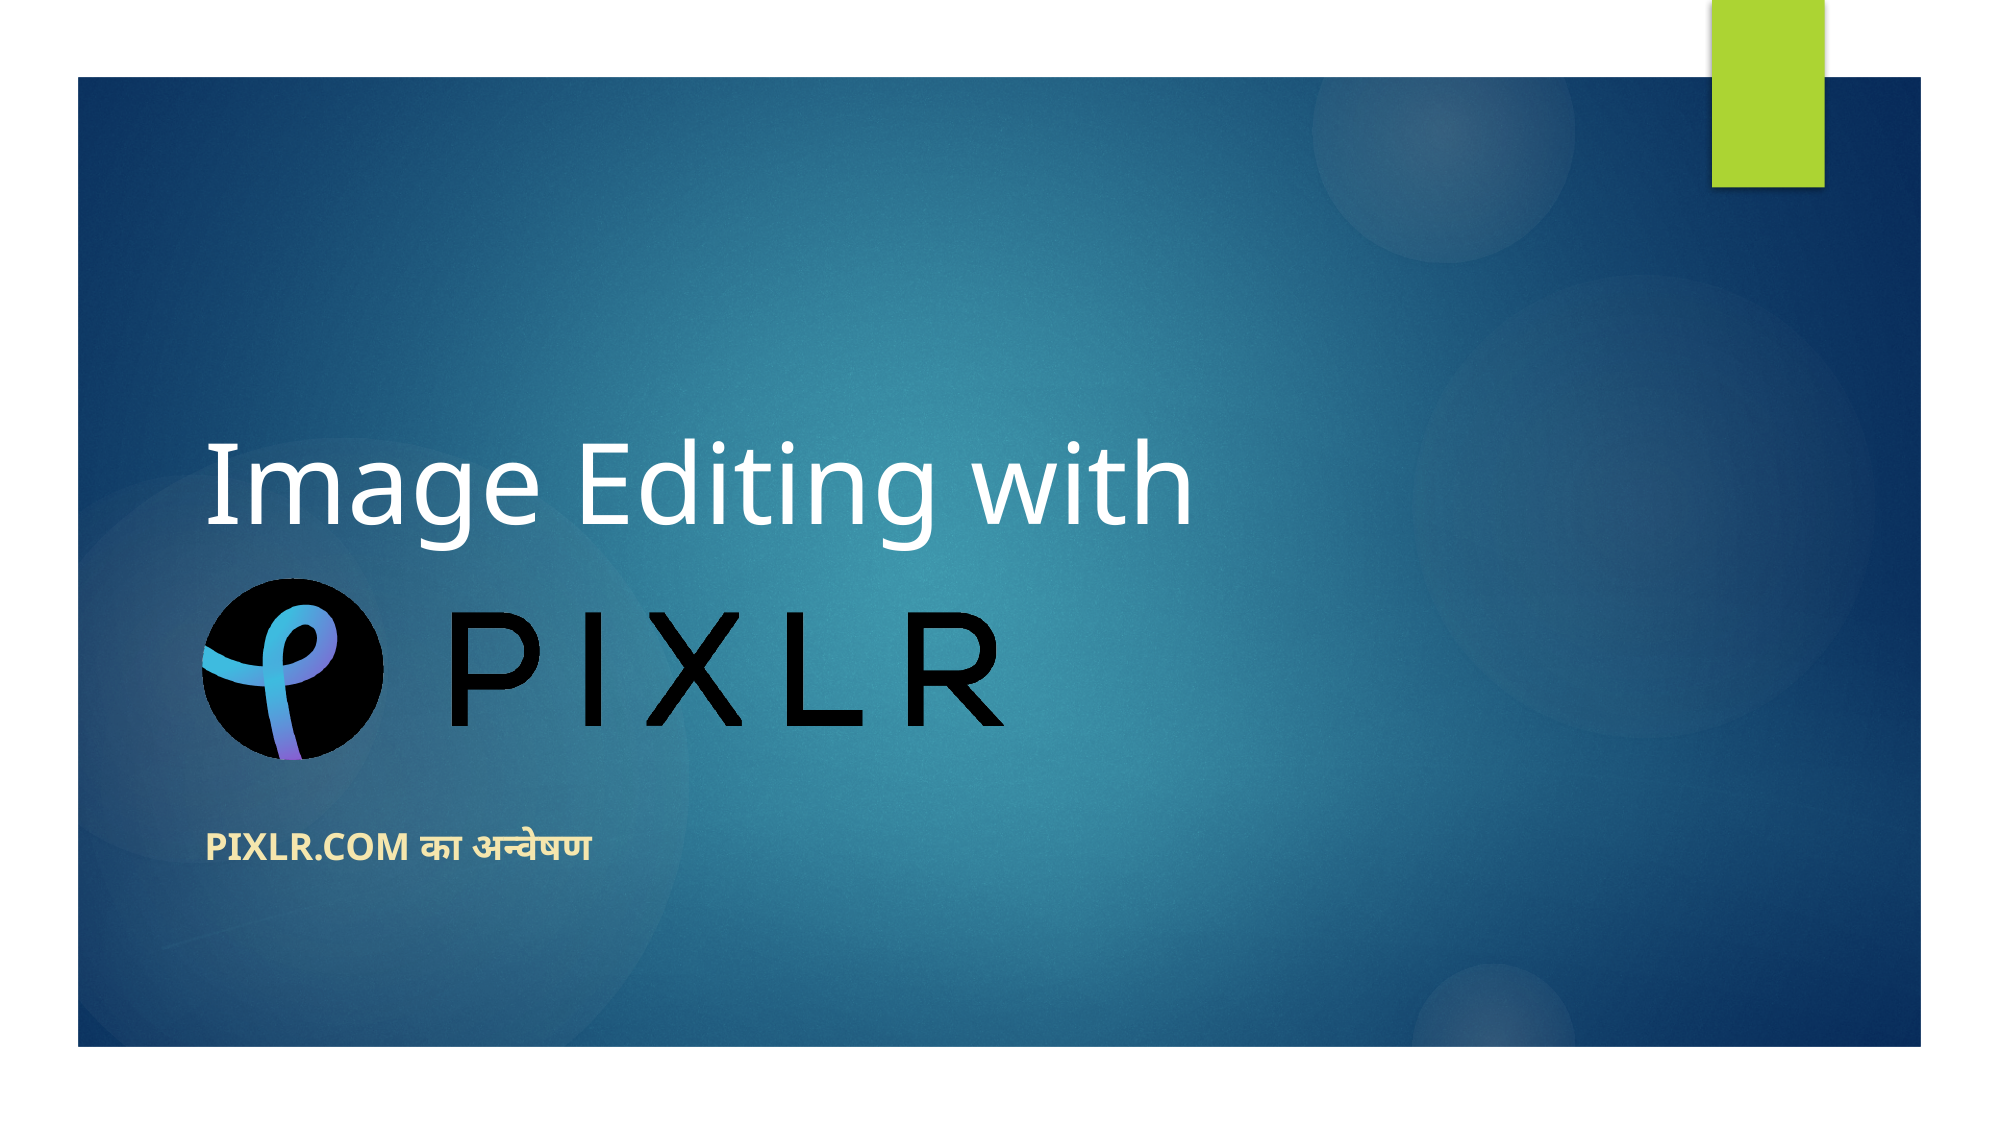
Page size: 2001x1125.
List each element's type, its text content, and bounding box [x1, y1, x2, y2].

subtitle Pixlr.com का अन्वेषण [189, 815, 1638, 957]
title Image Editing with [189, 386, 1638, 555]
picture [189, 563, 1017, 775]
